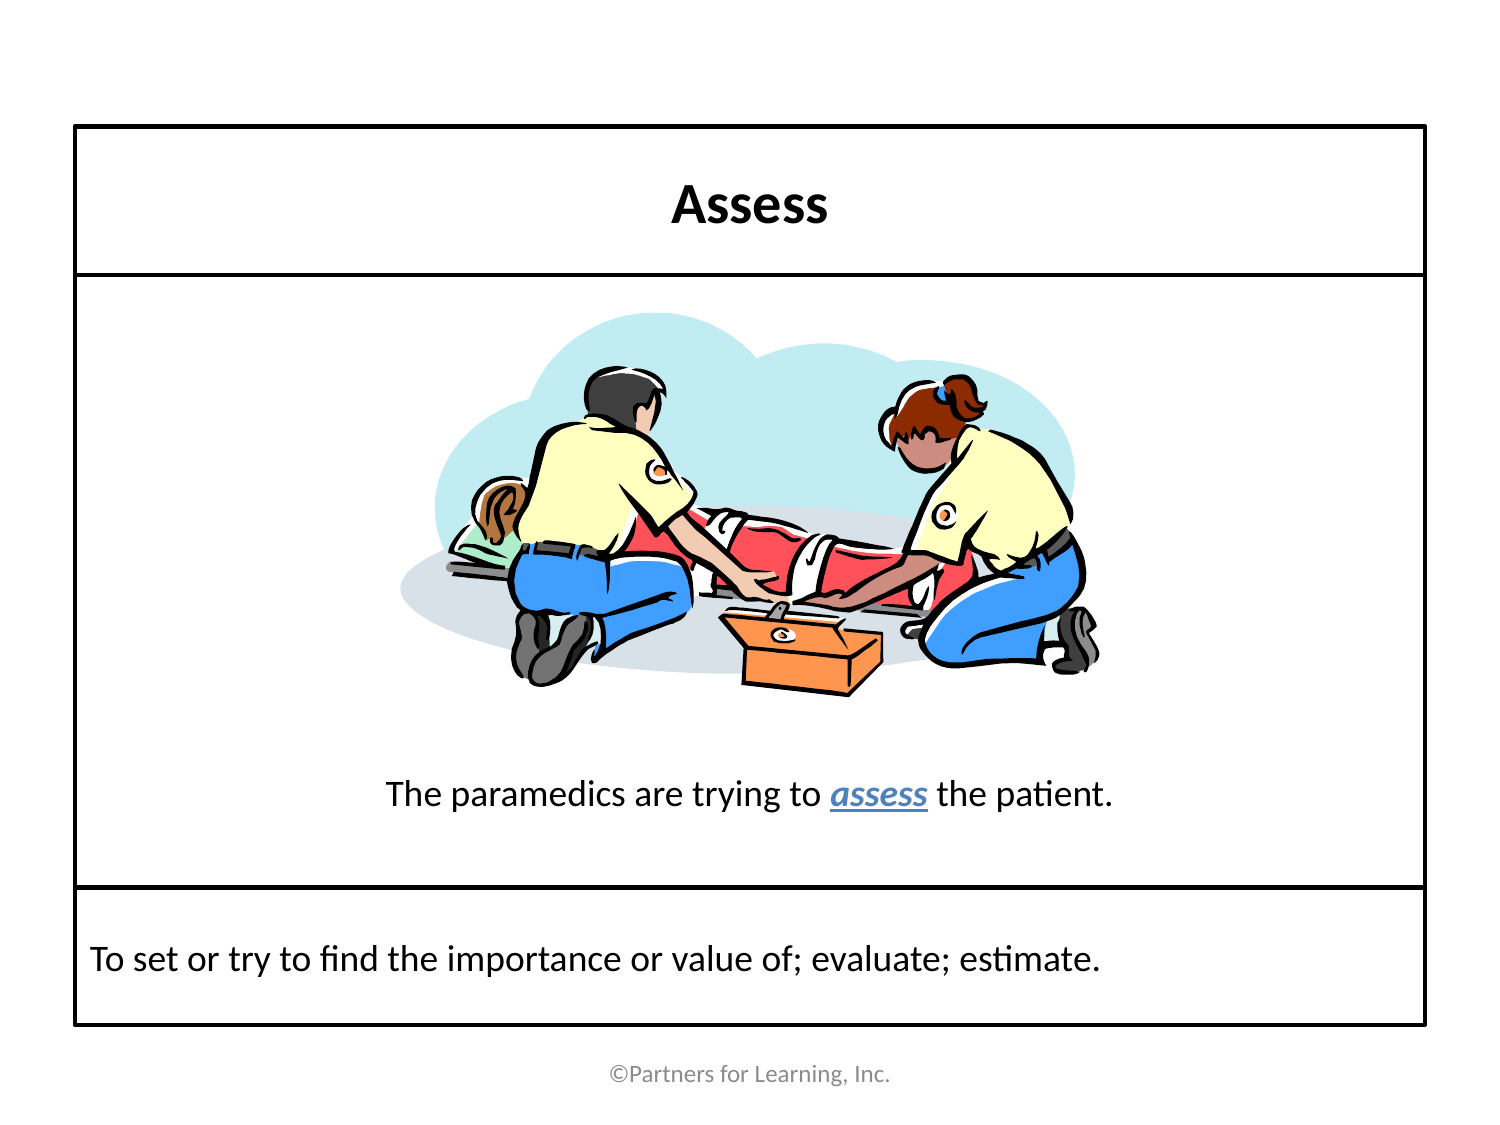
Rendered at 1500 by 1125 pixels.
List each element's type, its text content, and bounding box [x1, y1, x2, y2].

list To set or try to find the importance or value of; evaluate; estimate. [75, 887, 1425, 1025]
list Assess [75, 125, 1425, 275]
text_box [367, 312, 1133, 823]
footer ©Partners for Learning, Inc. [512, 1042, 988, 1103]
